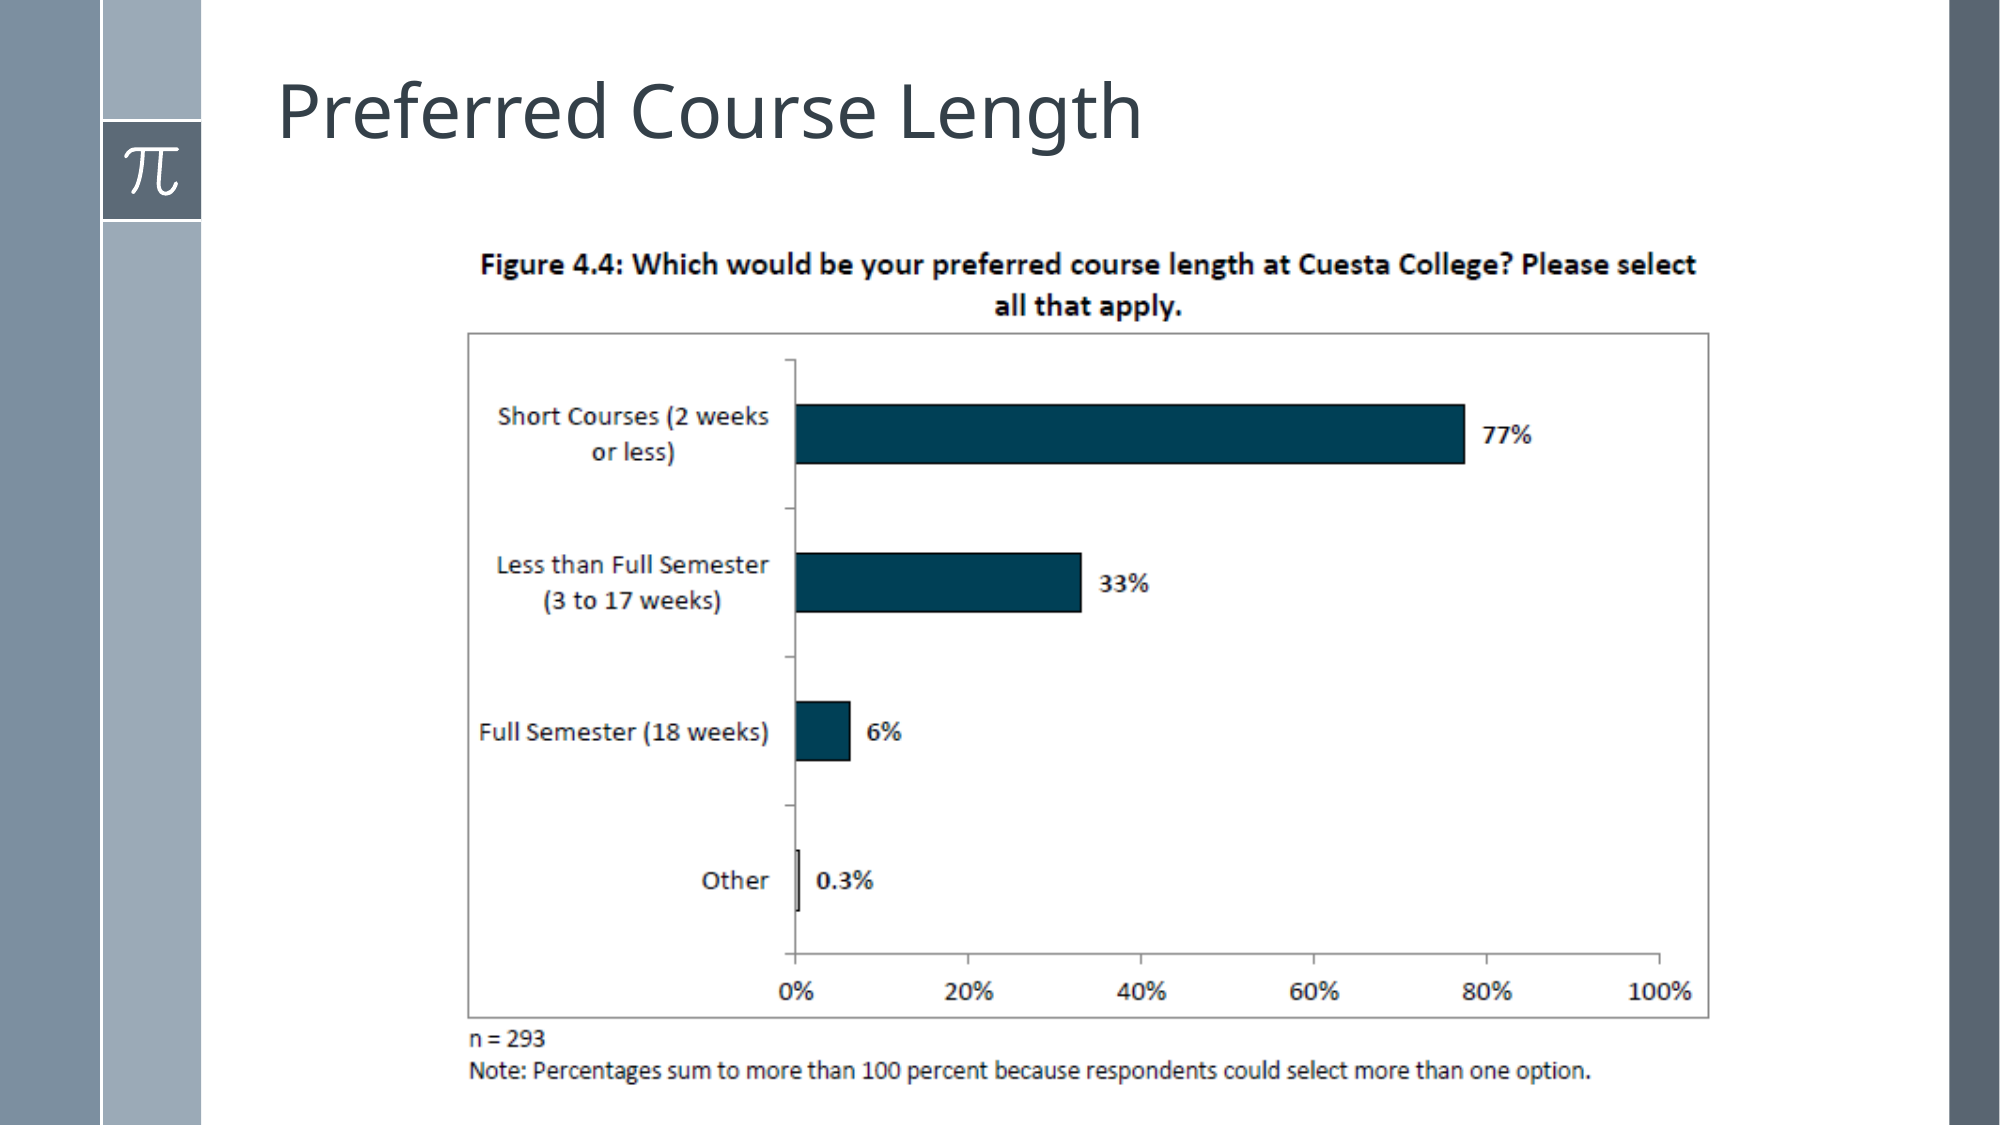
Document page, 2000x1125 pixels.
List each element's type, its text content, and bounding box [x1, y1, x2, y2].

title Preferred Course Length [261, 29, 1867, 163]
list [387, 194, 1770, 1100]
